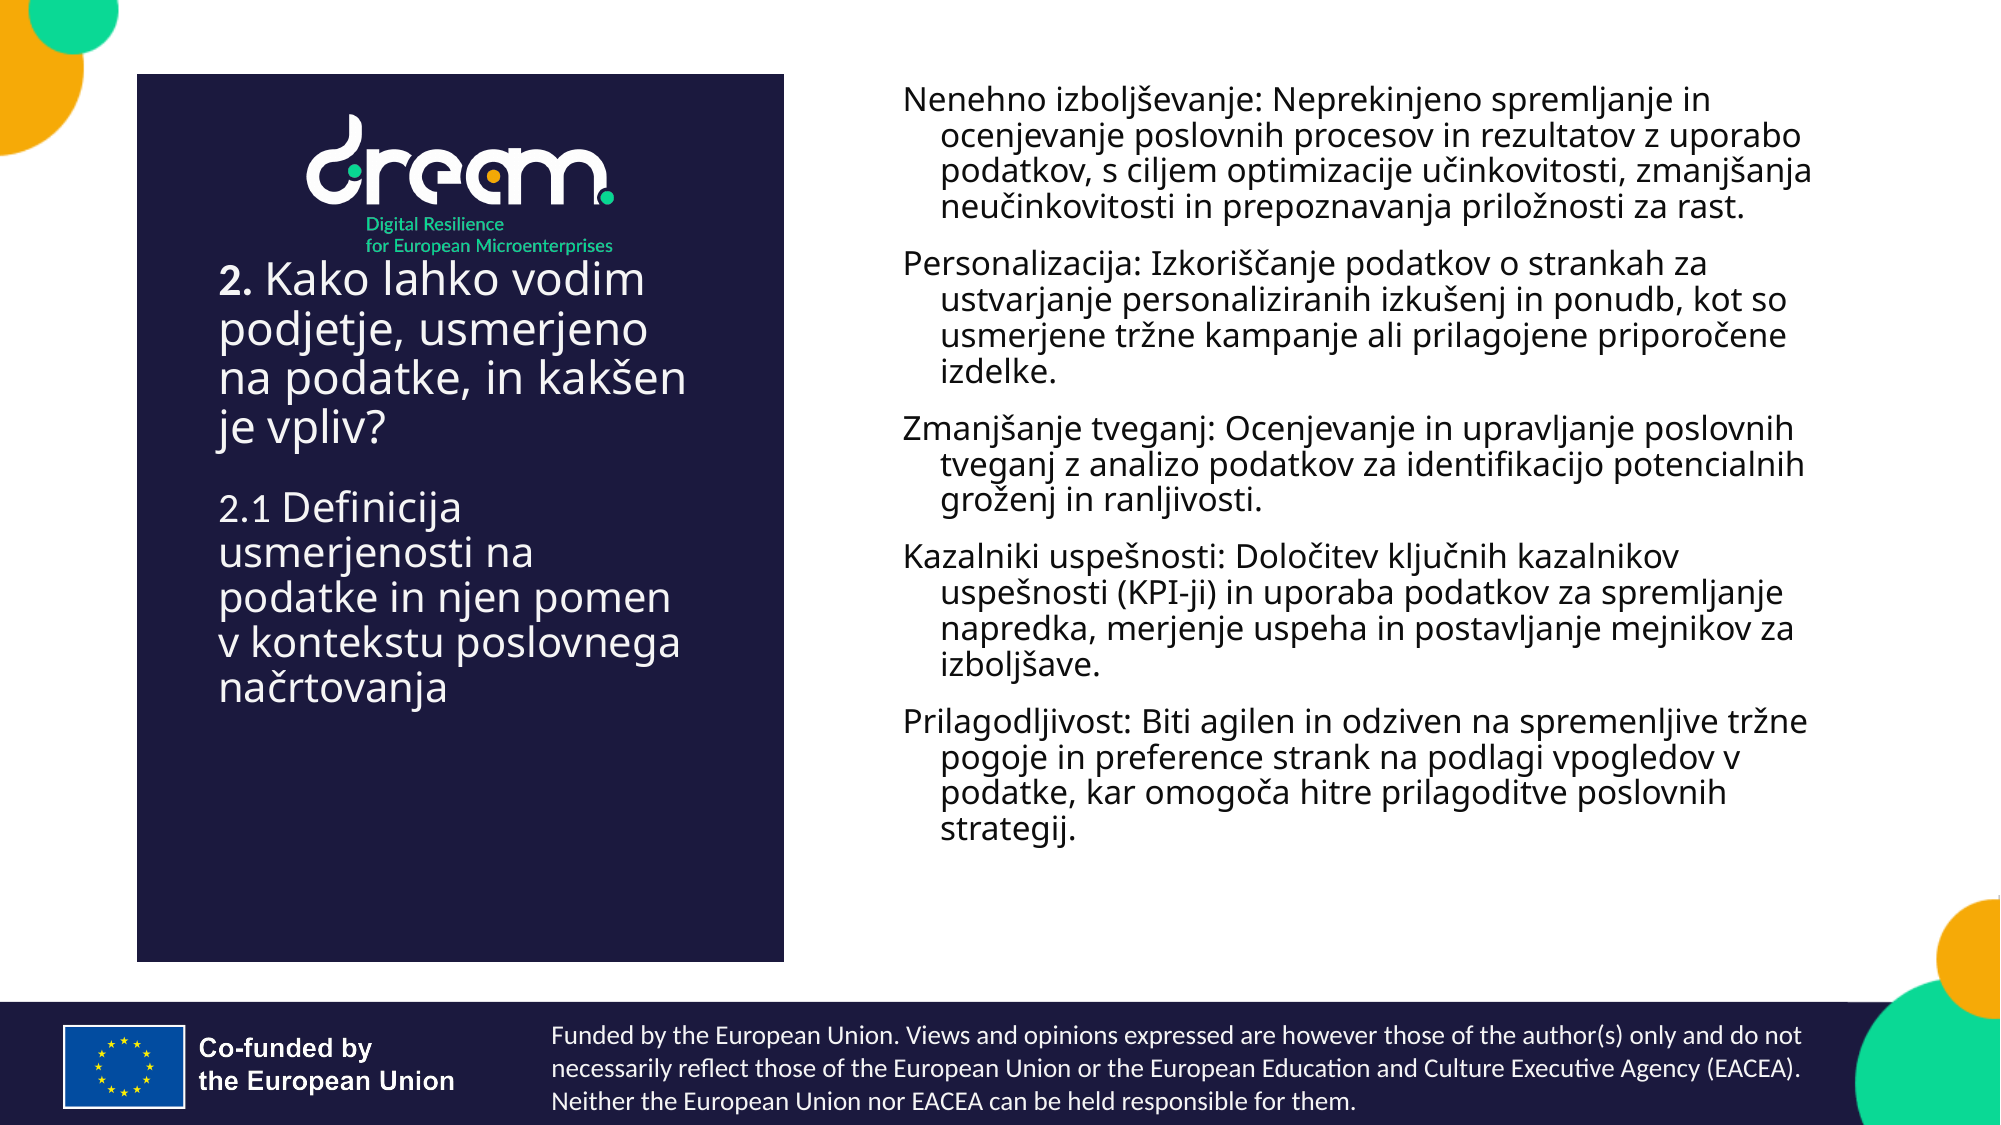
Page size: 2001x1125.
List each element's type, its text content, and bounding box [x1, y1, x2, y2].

list 2.1 Definicija usmerjenosti na podatke in njen pomen v kontekstu poslovnega načrtovanja [203, 478, 718, 900]
list Nenehno izboljševanje: Neprekinjeno spremljanje in ocenjevanje poslovnih procesov in rezultatov z uporabo podatkov, s ciljem optimizacije učinkovitosti, zmanjšanja neučinkovitosti in prepoznavanja priložnosti za rast. Personalizacija: Izkoriščanje podatkov o strankah za ustvarjanje personaliziranih izkušenj in ponudb, kot so usmerjene tržne kampanje ali prilagojene priporočene izdelke. Zmanjšanje tveganj: Ocenjevanje in upravljanje poslovnih tveganj z analizo podatkov za identifikacijo potencialnih groženj in ranljivosti. Kazalniki uspešnosti: Določitev ključnih kazalnikov uspešnosti (KPI-ji) in uporaba podatkov za spremljanje napredka, merjenje uspeha in postavljanje mejnikov za izboljšave. Prilagodljivost: Biti agilen in odziven na spremenljive tržne pogoje in preference strank na podlagi vpogledov v podatke, kar omogoča hitre prilagoditve poslovnih strategij. [850, 75, 1863, 962]
picture [56, 1022, 480, 1112]
picture [0, 0, 155, 175]
list 2. Kako lahko vodim podjetje, usmerjeno na podatke, in kakšen je vpliv? [203, 307, 718, 462]
picture [306, 107, 614, 262]
picture [1847, 895, 2000, 1125]
